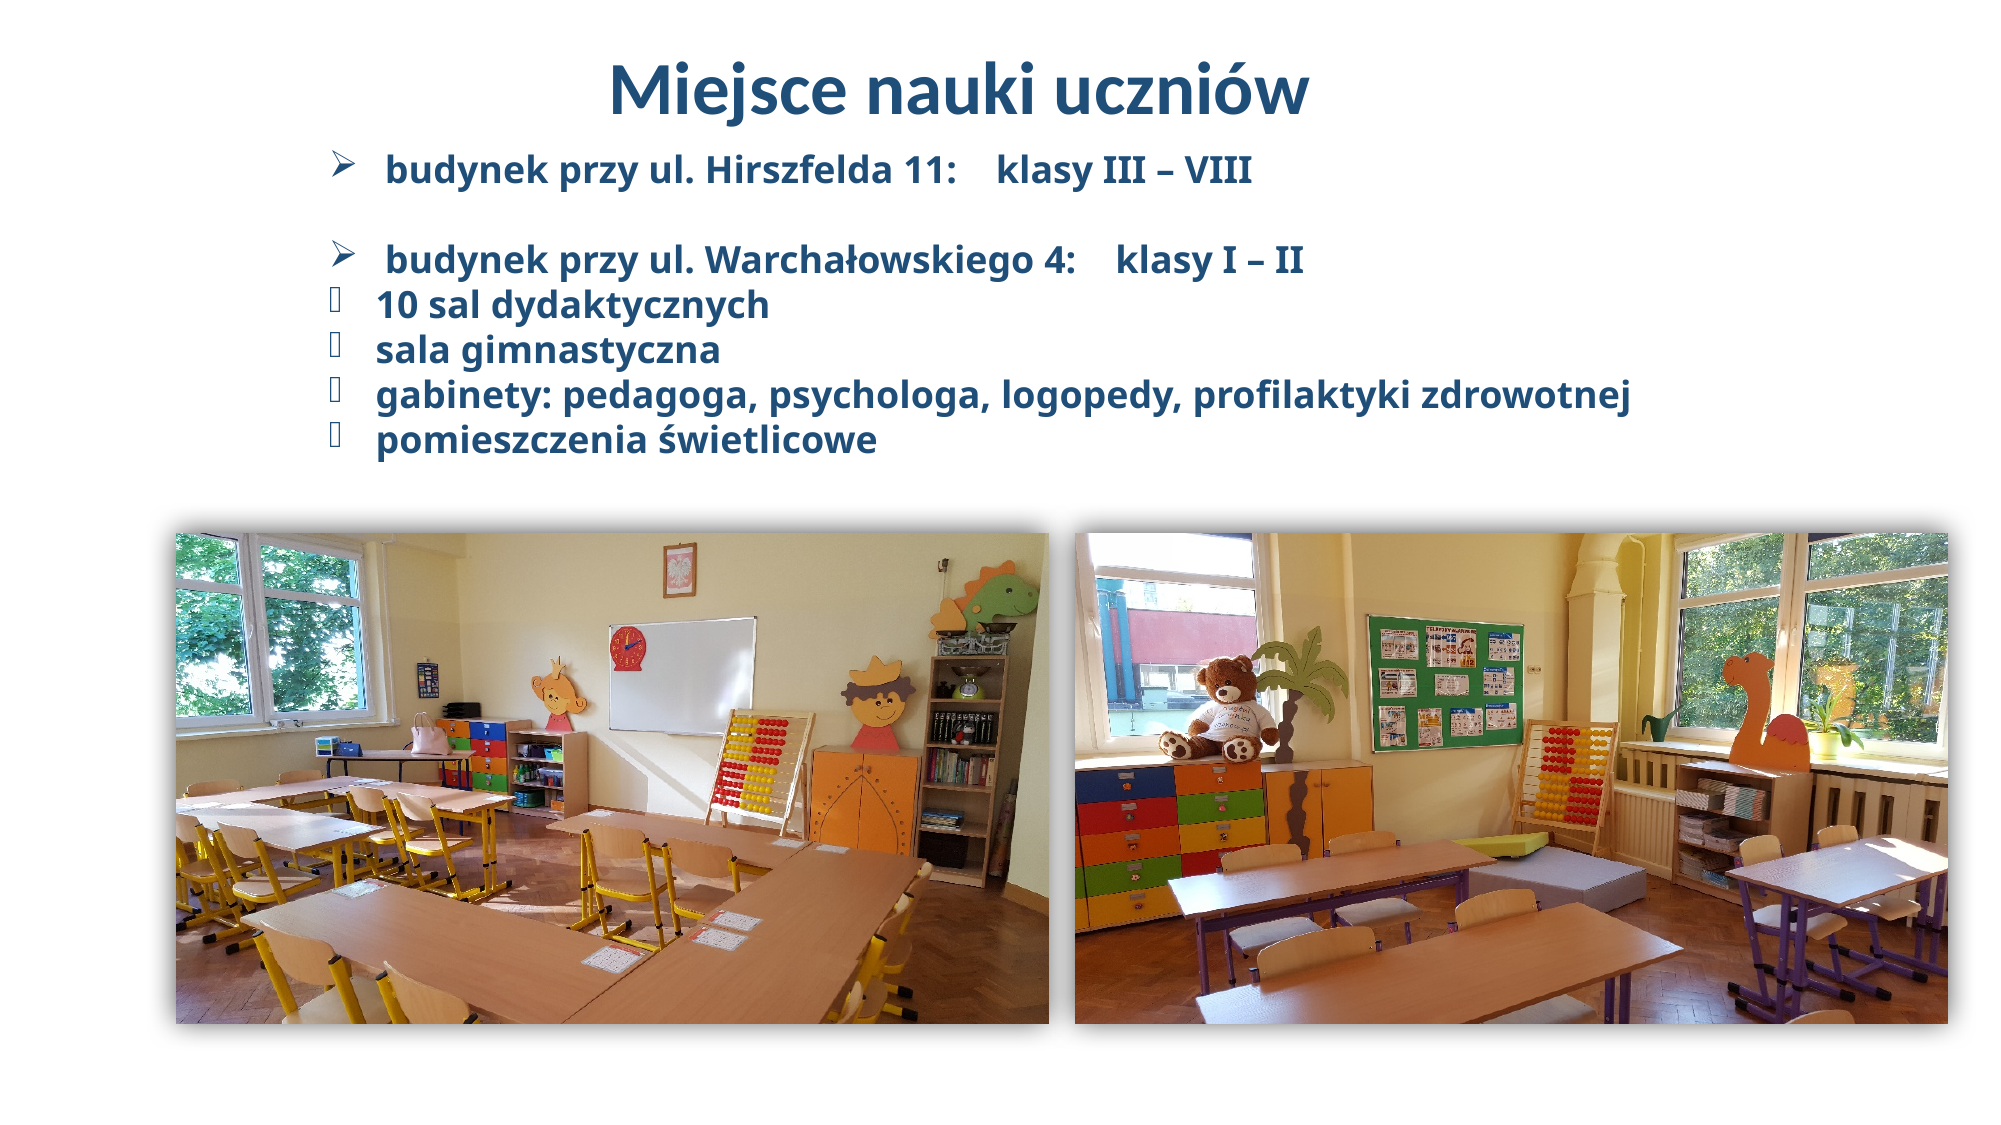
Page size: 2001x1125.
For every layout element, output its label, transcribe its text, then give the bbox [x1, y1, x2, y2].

text_box budynek przy ul. Hirszfelda 11: klasy III – VIII budynek przy ul. Warchałowskiego 4: klasy I – II 10 sal dydaktycznych sala gimnastyczna gabinety: pedagoga, psychologa, logopedy, profilaktyki zdrowotnej pomieszczenia świetlicowe [313, 138, 1870, 469]
picture [1075, 533, 1948, 1024]
text_box Miejsce nauki uczniów [593, 32, 1326, 138]
picture [176, 533, 1049, 1024]
